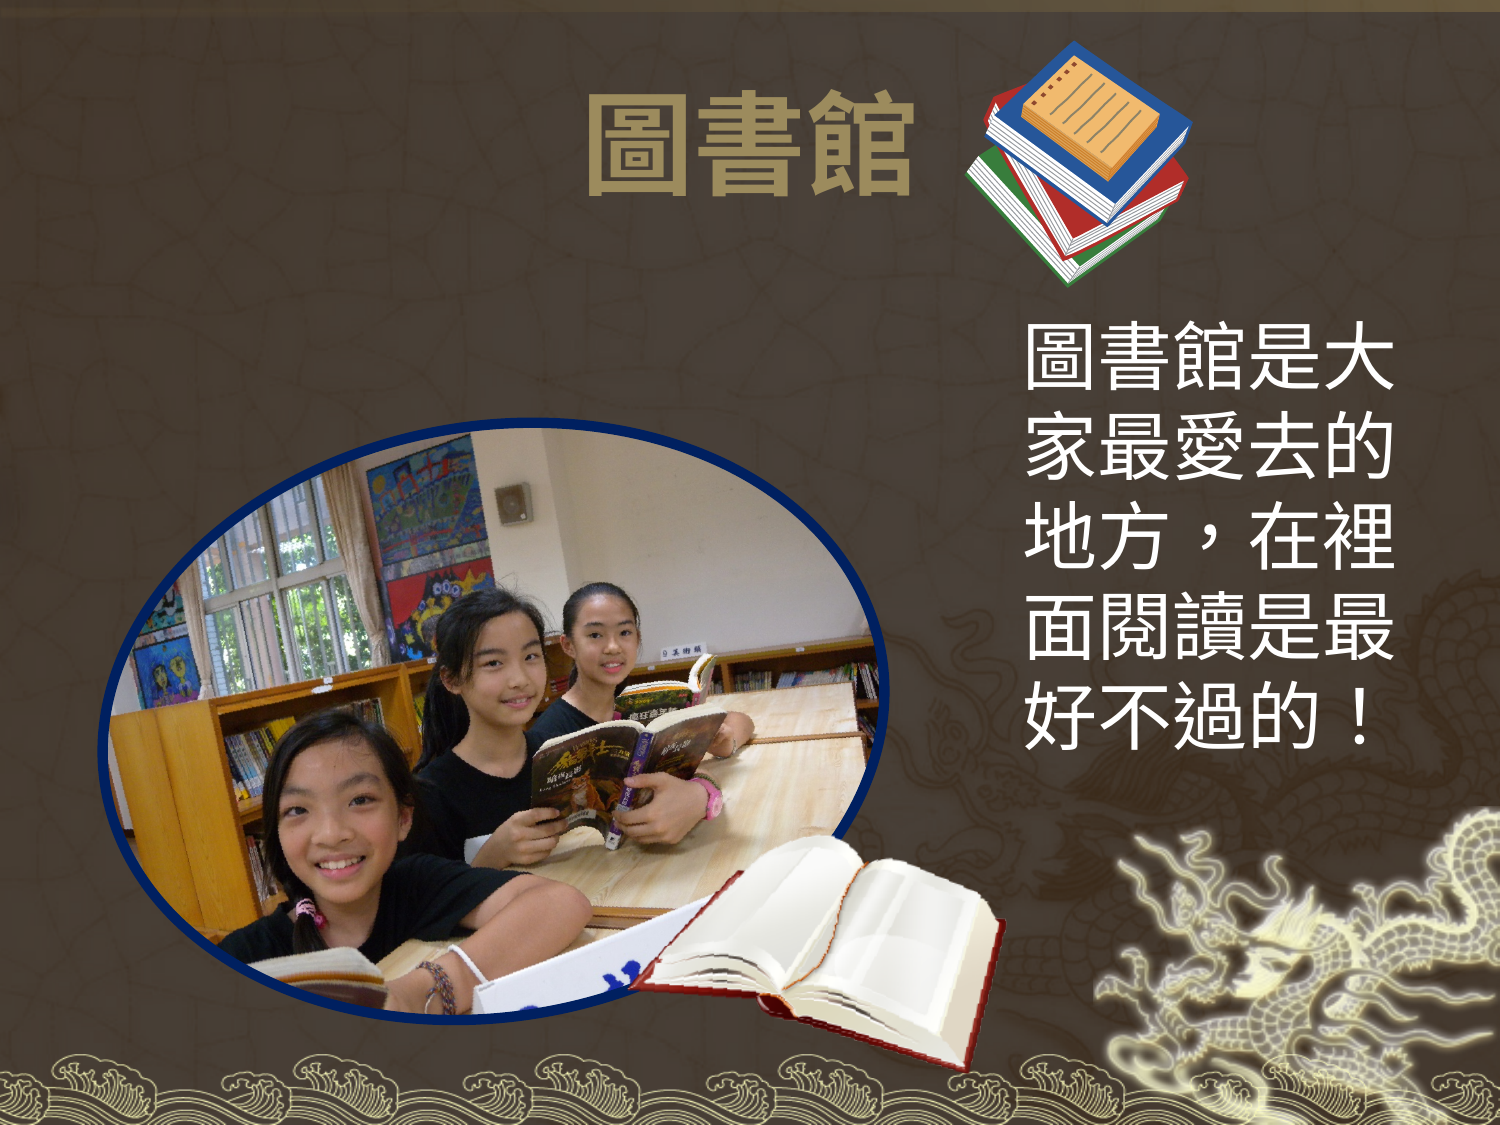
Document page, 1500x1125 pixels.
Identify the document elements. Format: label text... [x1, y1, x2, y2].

text_box 圖書館 [566, 66, 934, 217]
picture [619, 744, 1028, 1125]
picture [970, 53, 1184, 281]
text_box 圖書館是大家最愛去的地方，在裡面閱讀是最好不過的！ [1008, 302, 1436, 768]
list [99, 425, 888, 1017]
